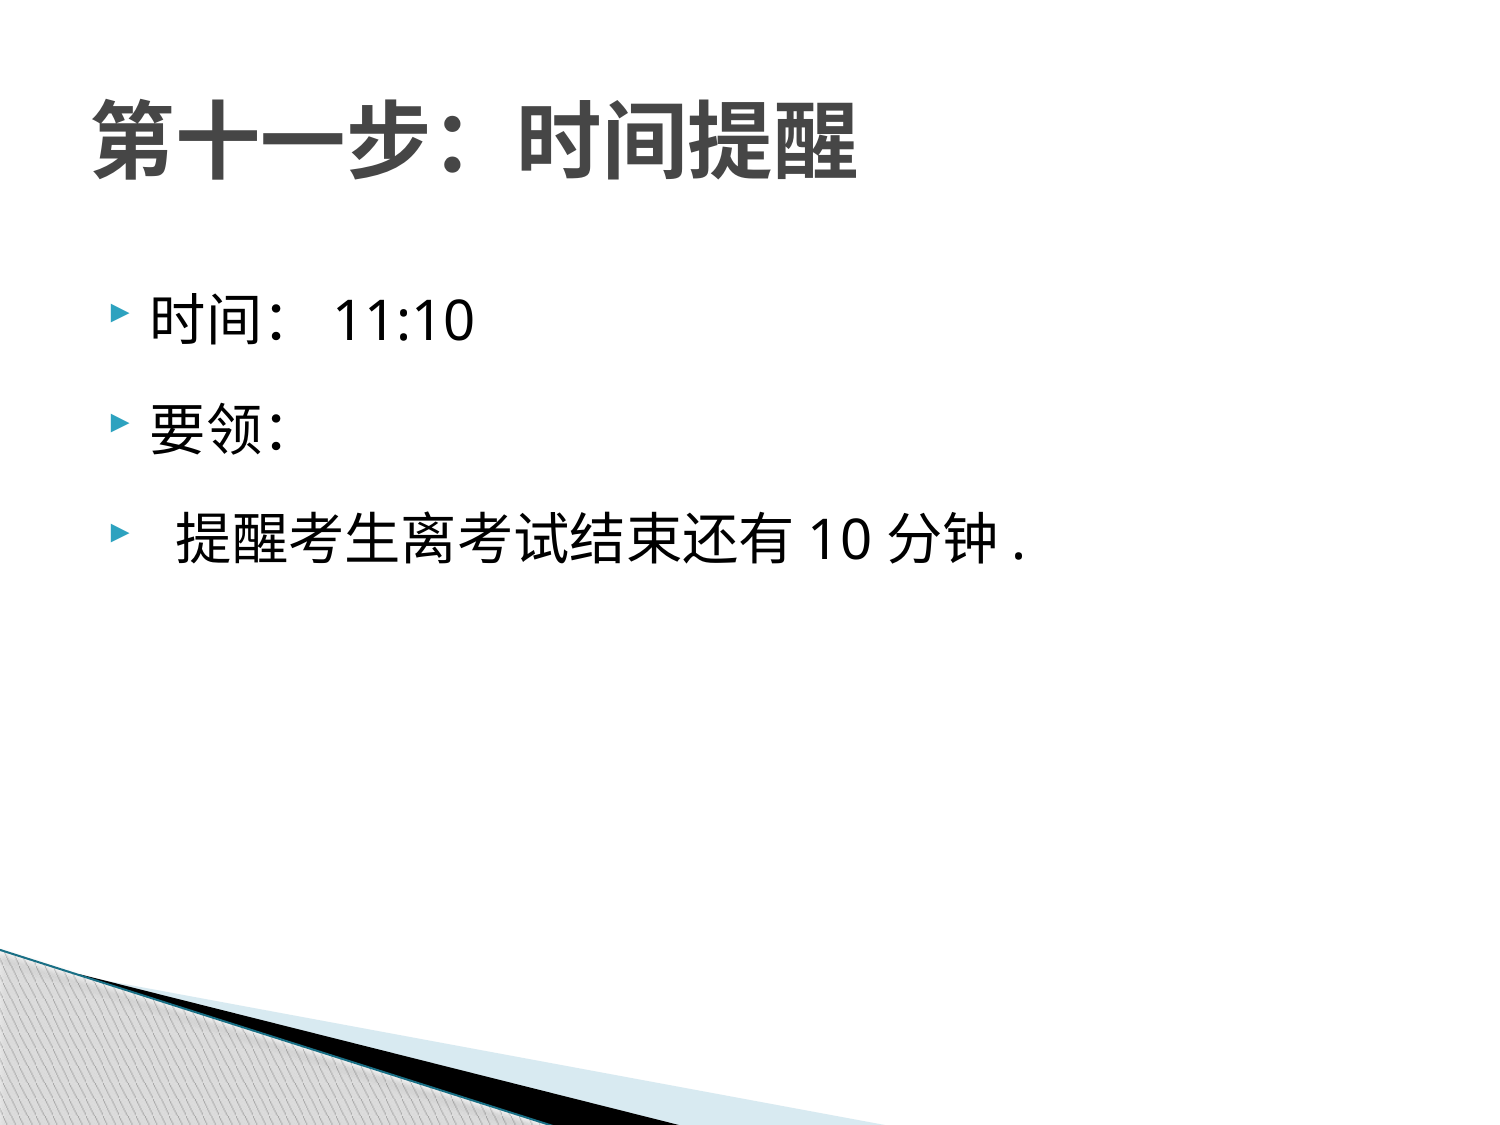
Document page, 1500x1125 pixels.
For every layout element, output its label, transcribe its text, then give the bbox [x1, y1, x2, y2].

title 第十一步：时间提醒 [75, 45, 1425, 233]
list 时间：11:10 要领： 提醒考生离考试结束还有10分钟. [75, 243, 1425, 986]
